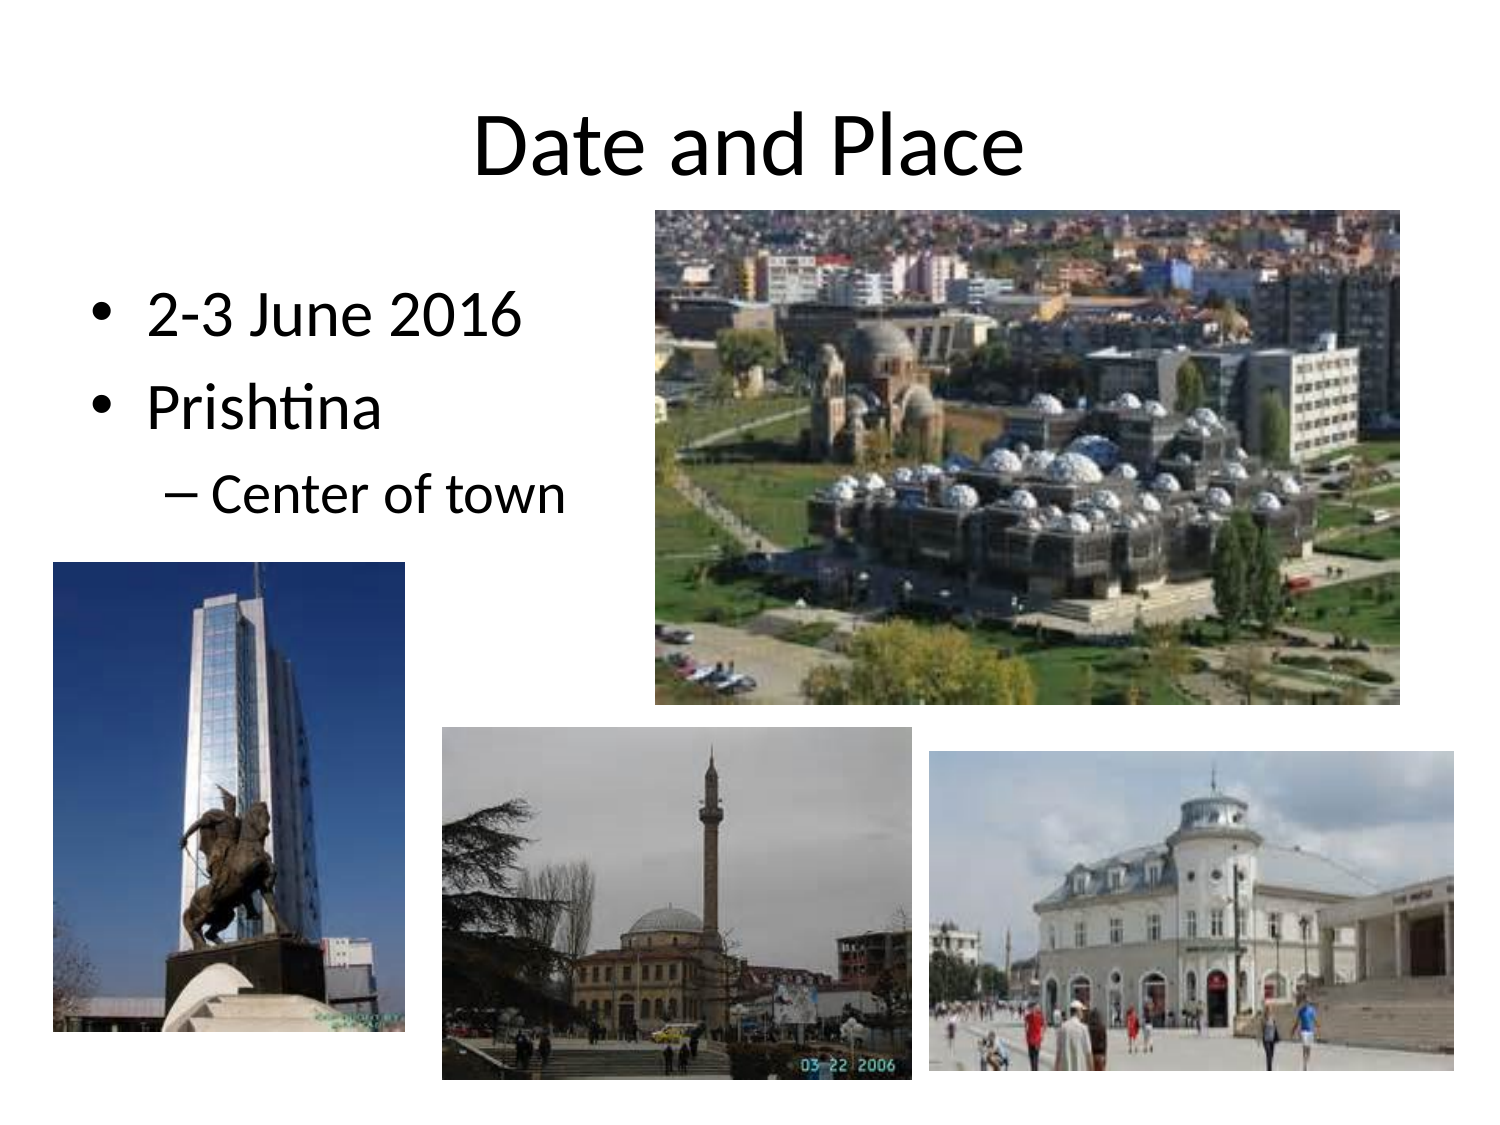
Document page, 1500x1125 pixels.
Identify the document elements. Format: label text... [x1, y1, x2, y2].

list 2-3 June 2016 Prishtina Center of town [75, 262, 1425, 1005]
title Date and Place [75, 45, 1425, 233]
picture [52, 562, 405, 1032]
picture [655, 210, 1400, 705]
picture [929, 751, 1454, 1071]
picture [442, 727, 912, 1080]
